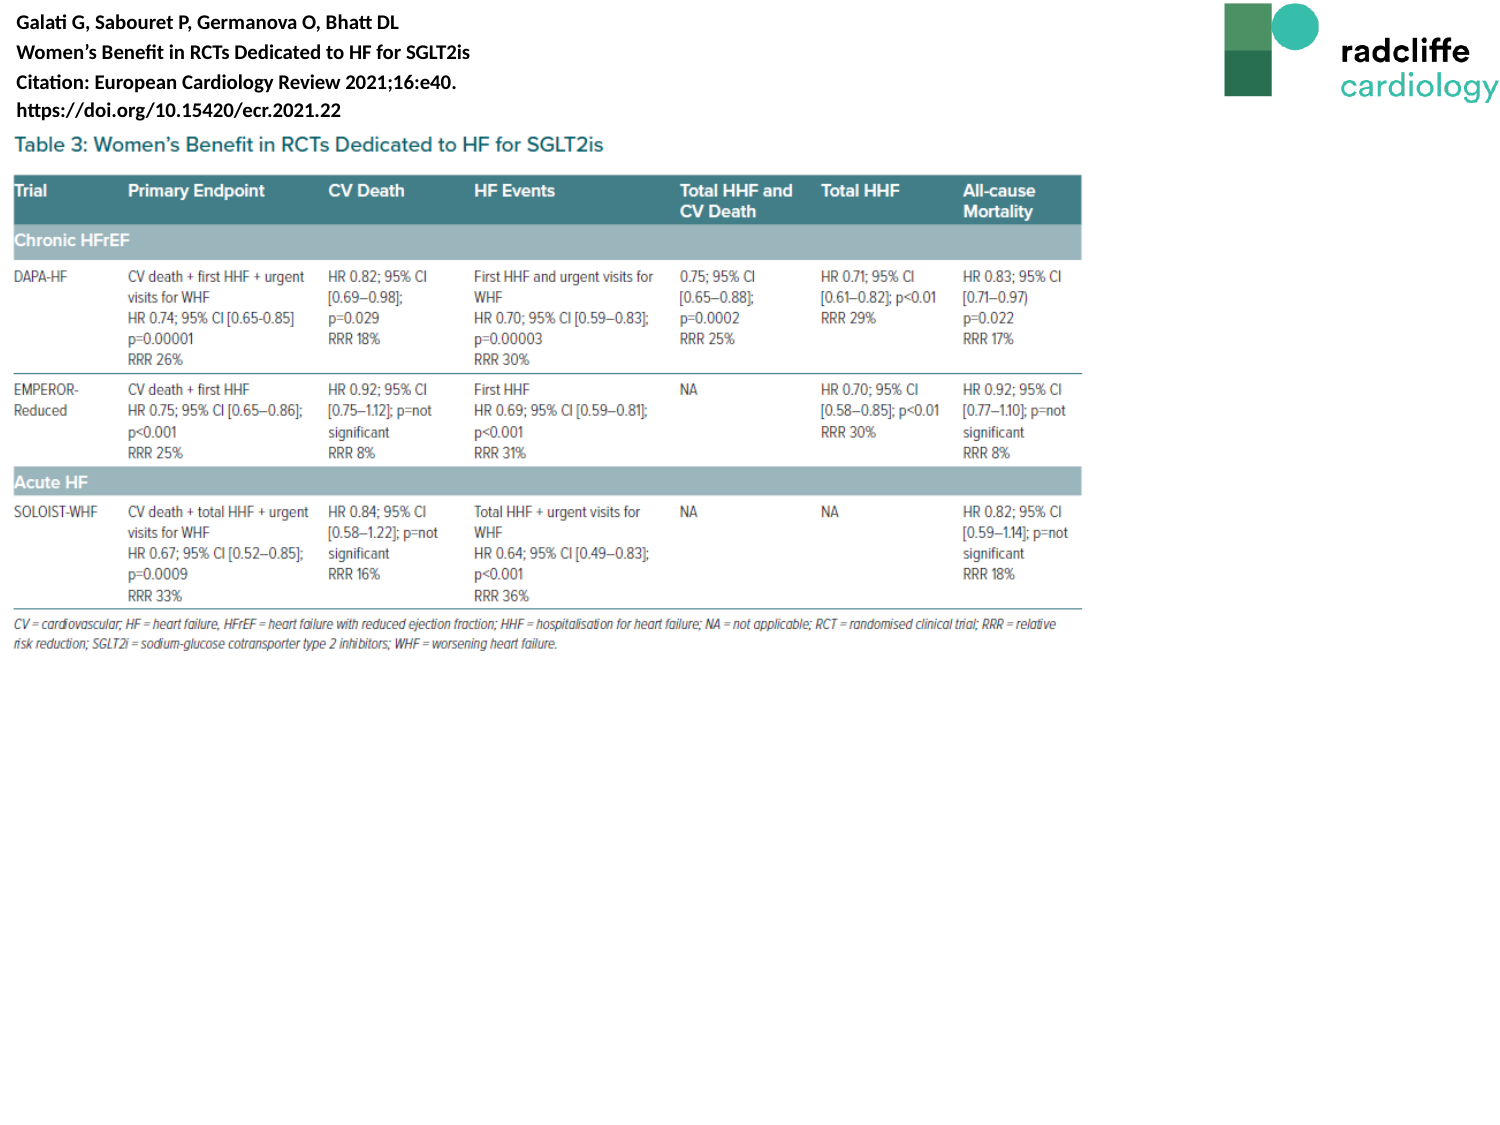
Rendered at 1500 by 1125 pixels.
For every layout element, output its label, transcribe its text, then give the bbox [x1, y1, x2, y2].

text_box https://doi.org/10.15420/ecr.2021.22 [1, 89, 1500, 129]
text_box Citation: European Cardiology Review 2021;16:e40. [1, 60, 1224, 89]
picture [1, 124, 1096, 666]
picture [1224, 1, 1499, 104]
text_box Galati G, Sabouret P, Germanova O, Bhatt DL [1, 1, 939, 31]
text_box Women’s Benefit in RCTs Dedicated to HF for SGLT2is [1, 31, 1224, 60]
